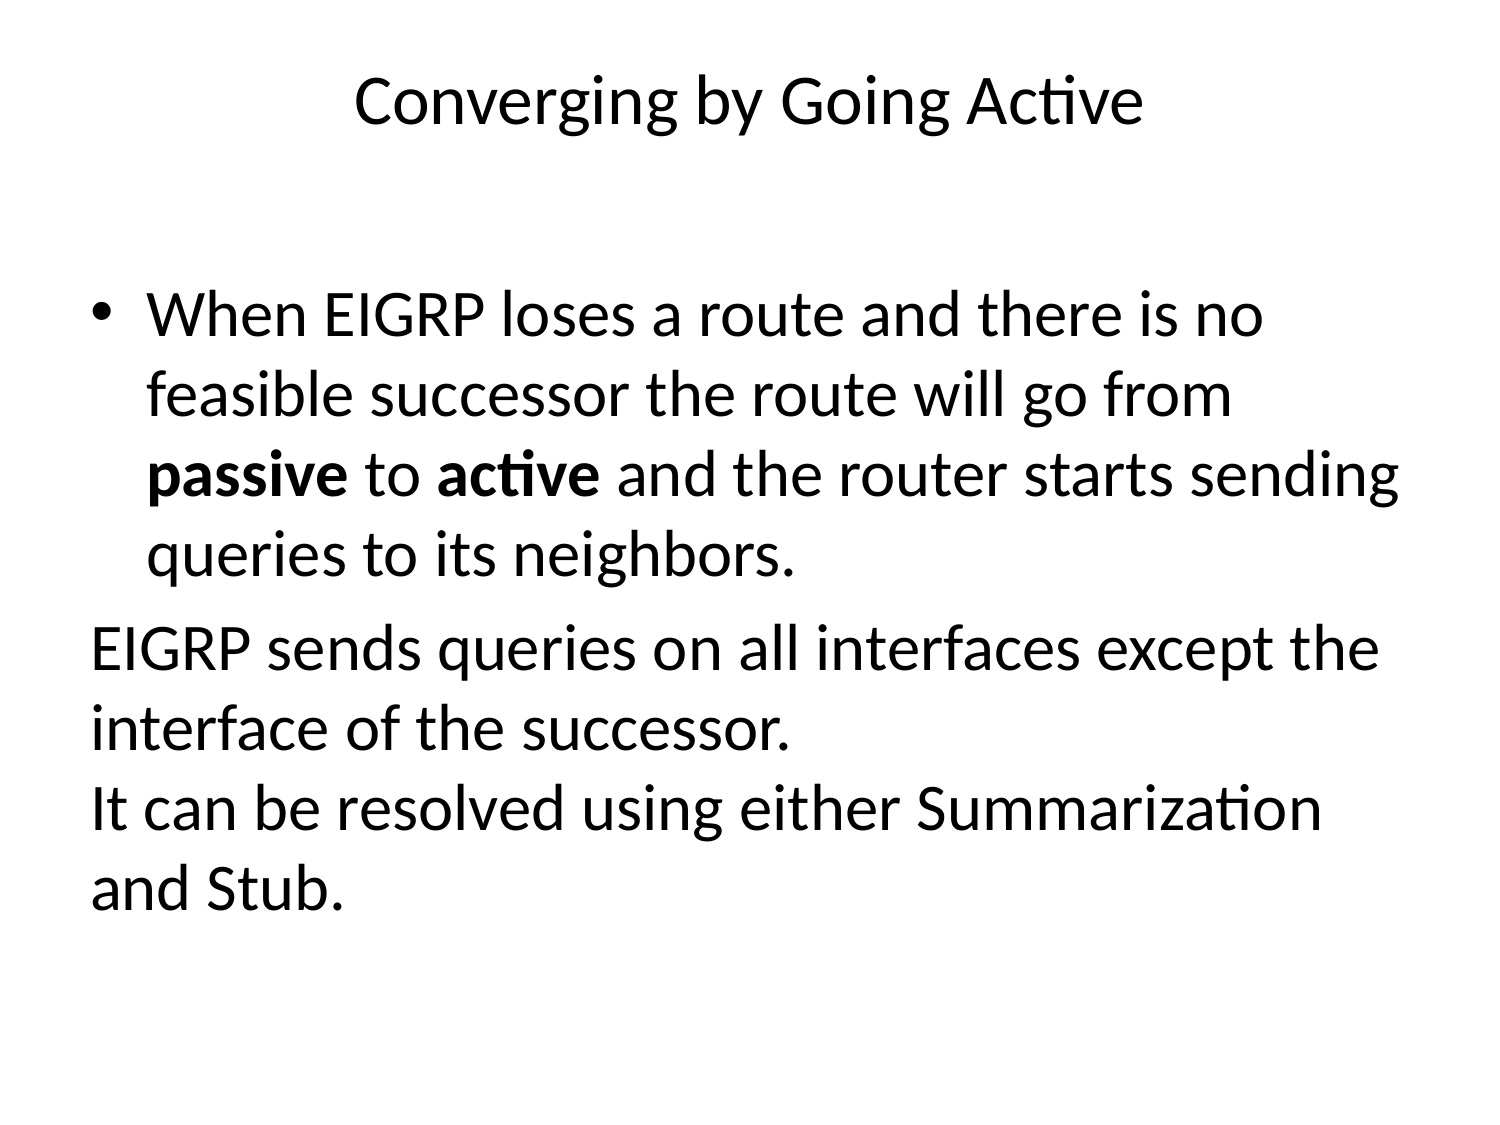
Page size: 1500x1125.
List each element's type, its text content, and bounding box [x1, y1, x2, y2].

title Converging by Going Active [75, 45, 1425, 233]
list When EIGRP loses a route and there is no feasible successor the route will go from passive to active and the router starts sending queries to its neighbors. EIGRP sends queries on all interfaces except the interface of the successor. It can be resolved using either Summarization and Stub. [75, 262, 1425, 1005]
